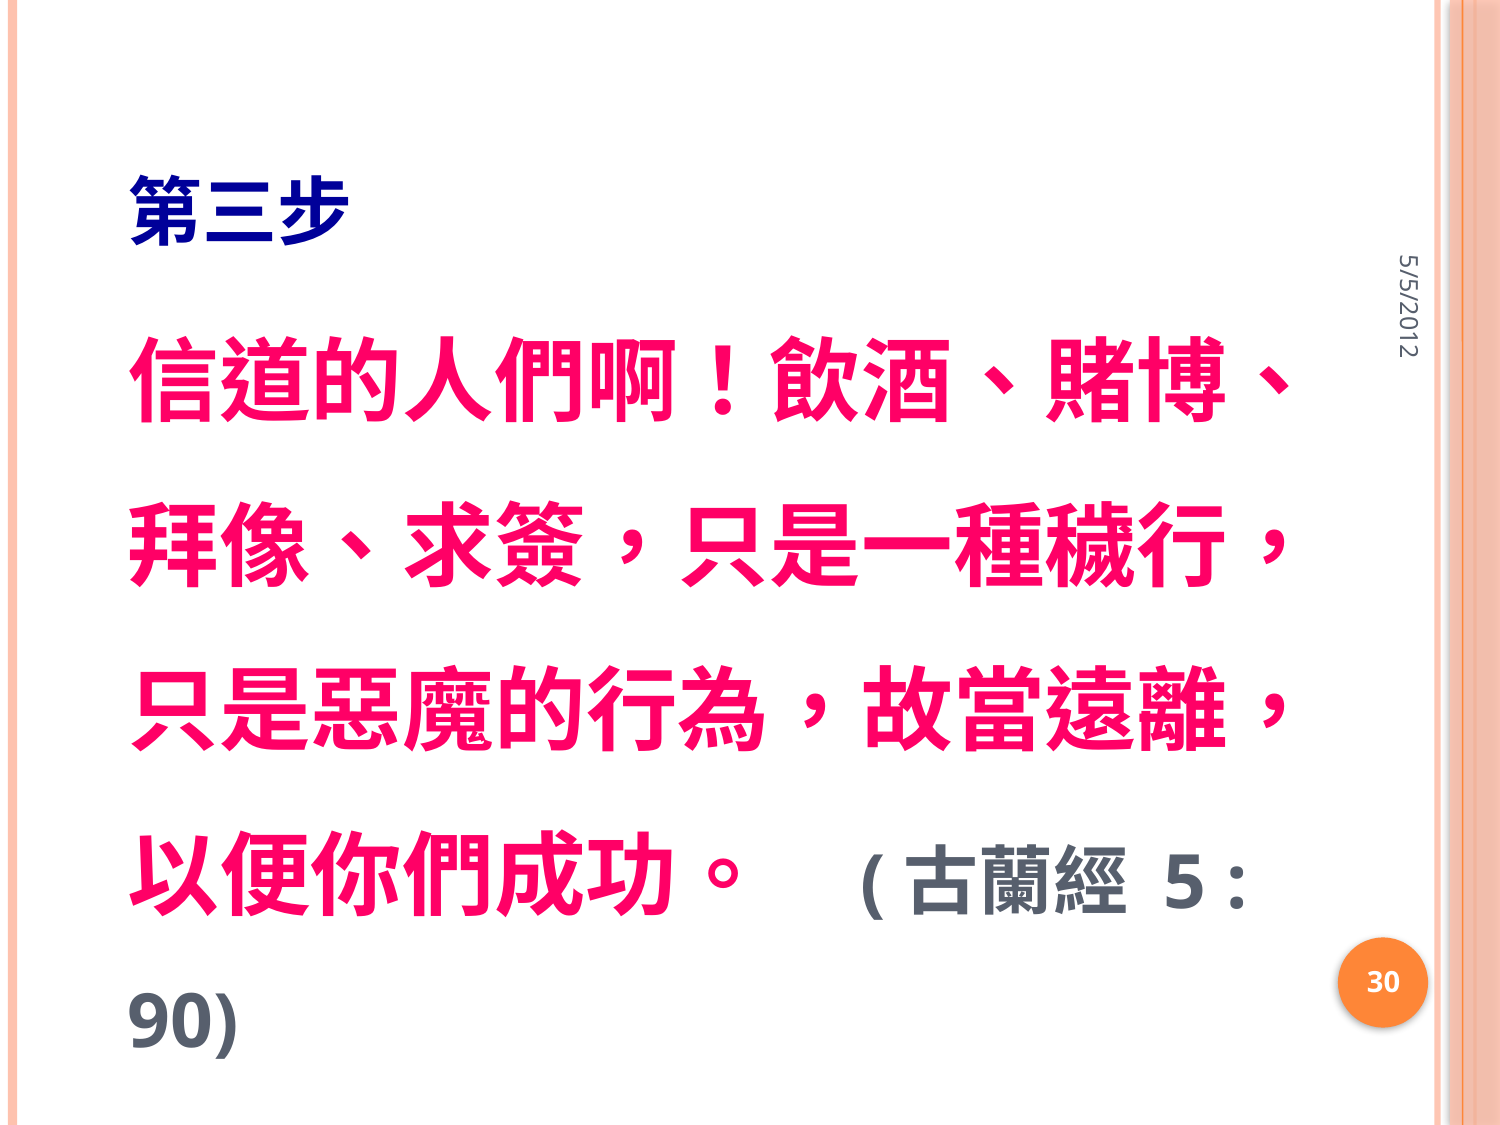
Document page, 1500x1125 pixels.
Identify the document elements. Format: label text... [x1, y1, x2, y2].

slide_number 30 [1333, 940, 1434, 1026]
list 第三步 信道的人們啊！飲酒、賭博、拜像、求簽，只是一種穢行，只是惡魔的行為，故當遠離，以便你們成功。 (古蘭經 5 : 90) [112, 112, 1388, 1001]
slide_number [1378, 43, 1442, 374]
